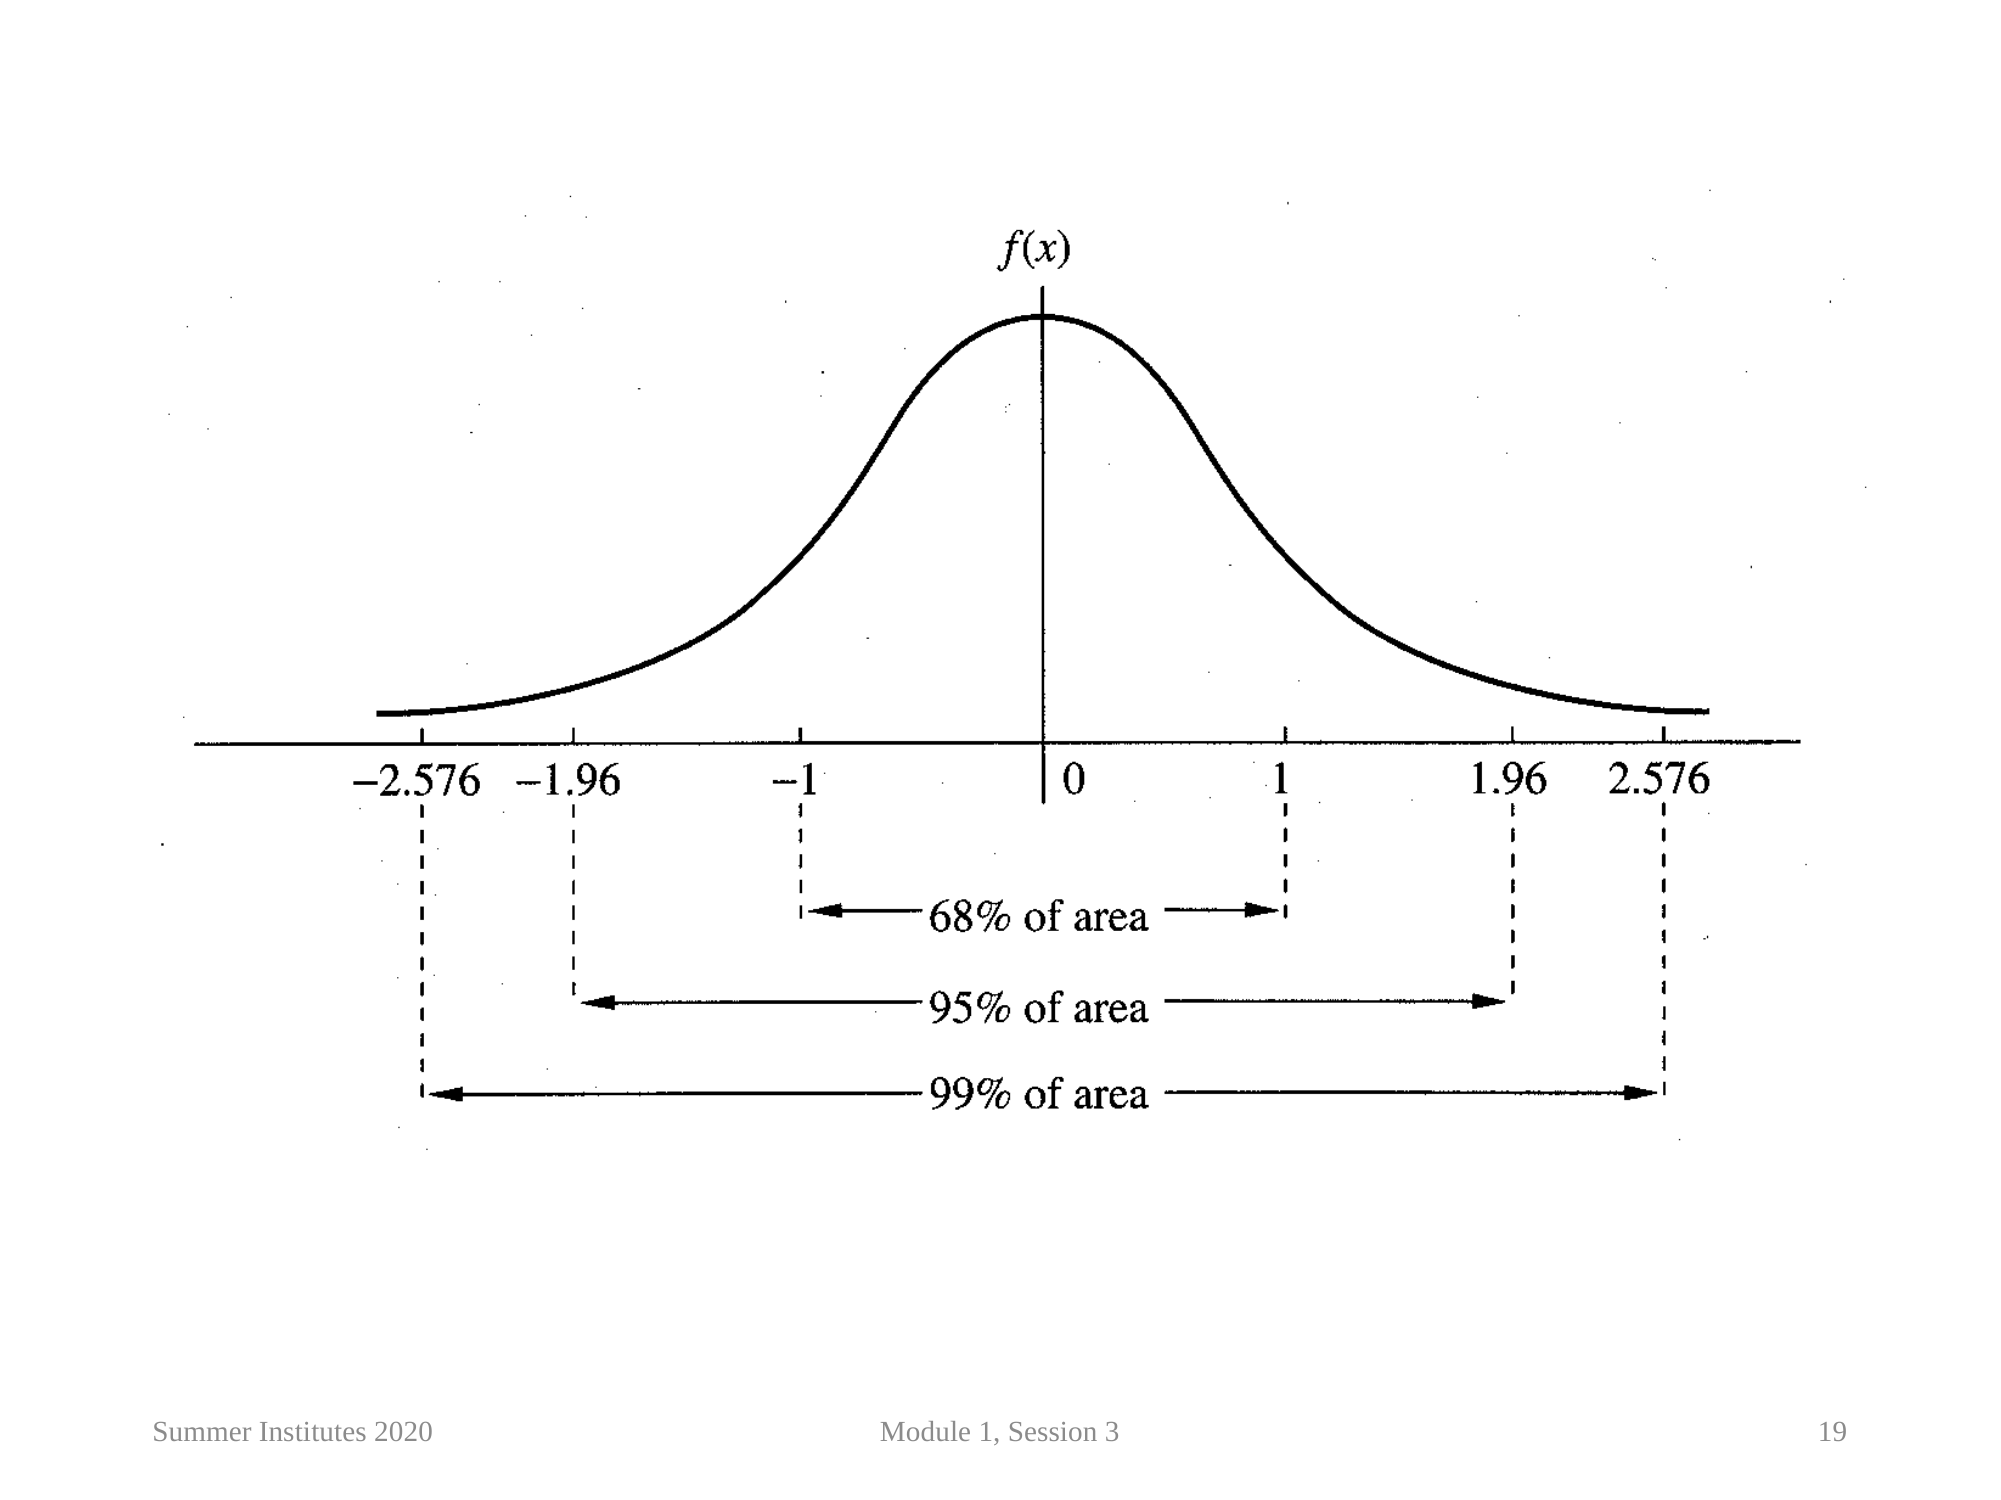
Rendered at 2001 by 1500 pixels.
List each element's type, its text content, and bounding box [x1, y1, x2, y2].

picture [137, 185, 1870, 1161]
slide_number Summer Institutes 2020 [137, 1390, 588, 1471]
slide_number 19 [1412, 1390, 1863, 1471]
footer Module 1, Session 3 [662, 1390, 1338, 1471]
